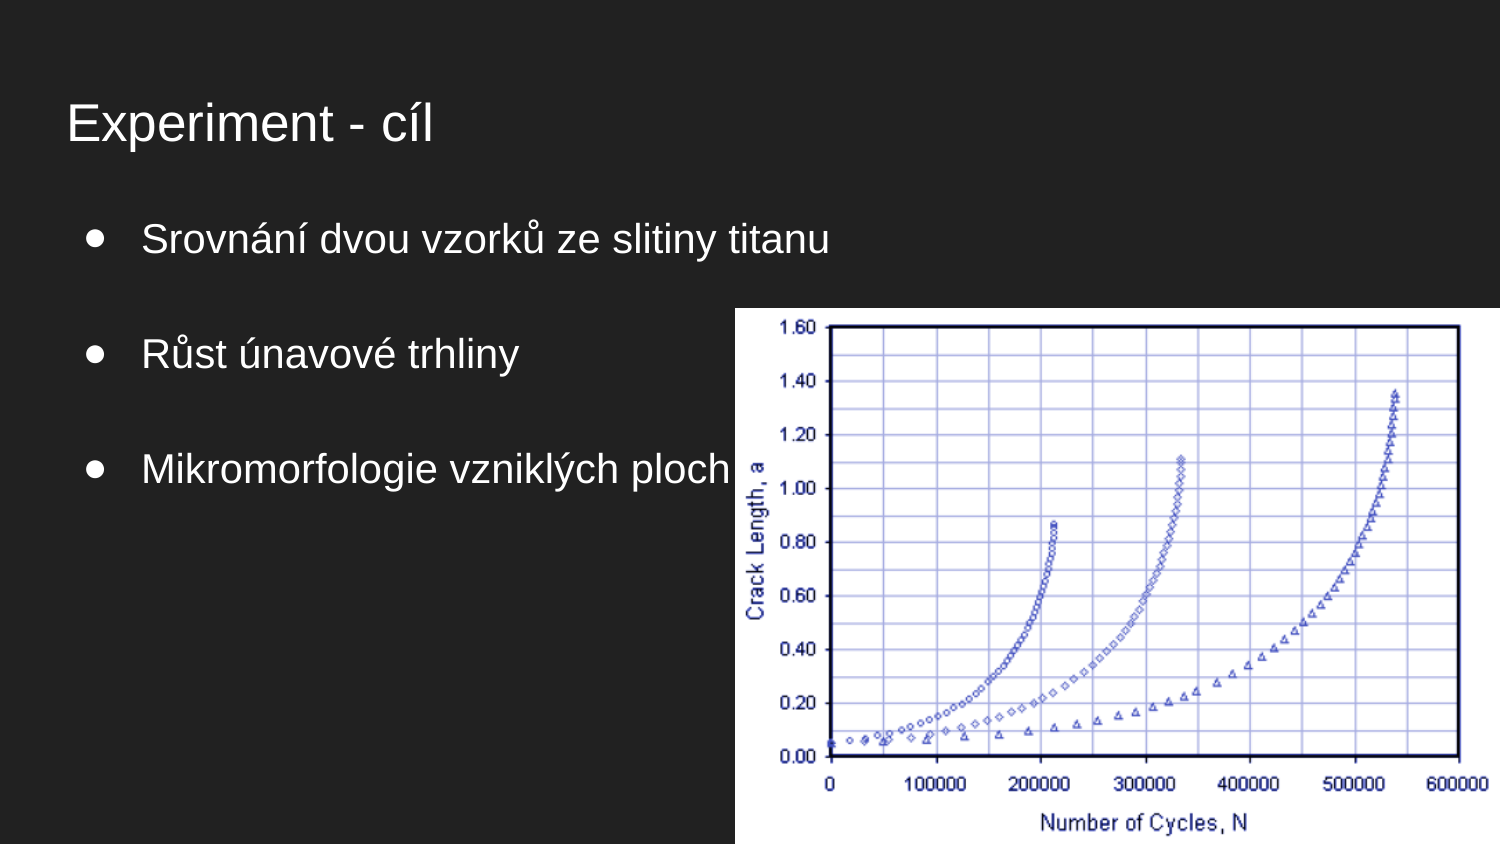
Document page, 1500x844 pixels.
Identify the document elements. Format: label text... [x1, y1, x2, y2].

list Srovnání dvou vzorků ze slitiny titanu Růst únavové trhliny Mikromorfologie vzniklých ploch [51, 189, 1449, 750]
picture [734, 308, 1500, 844]
title Experiment - cíl [51, 72, 1449, 167]
